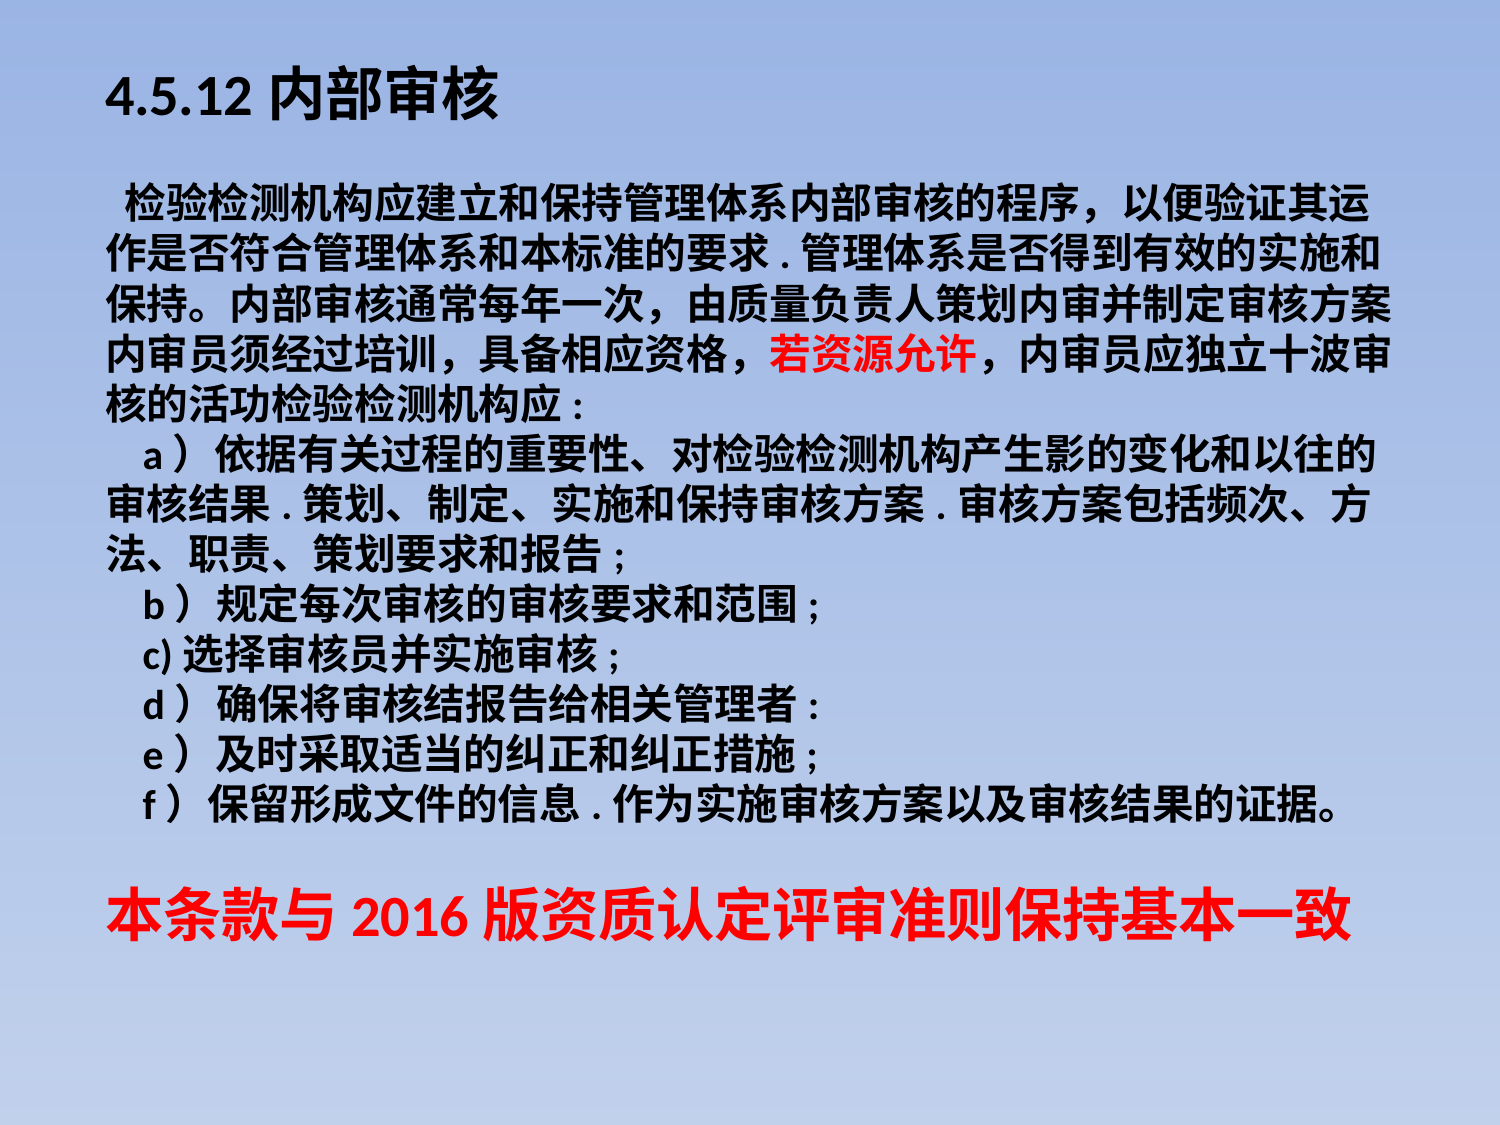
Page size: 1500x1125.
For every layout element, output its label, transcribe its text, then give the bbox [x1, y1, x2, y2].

text_box 4.5.12内部审核 检验检测机构应建立和保持管理体系内部审核的程序，以便验证其运作是否符合管理体系和本标准的要求.管理体系是否得到有效的实施和保持。内部审核通常每年一次，由质量负责人策划内审并制定审核方案内审员须经过培训，具备相应资格，若资源允许，内审员应独立十波审核的活功检验检测机构应: a）依据有关过程的重要性、对检验检测机构产生影的变化和以往的审核结果.策划、制定、实施和保持审核方案.审核方案包括频次、方法、职责、策划要求和报告; b）规定每次审核的审核要求和范围; c)选择审核员并实施审核; d）确保将审核结报告给相关管理者: e）及时采取适当的纠正和纠正措施; f）保留形成文件的信息.作为实施审核方案以及审核结果的证据。 本条款与2016版资质认定评审准则保持基本一致 [88, 49, 1412, 1005]
